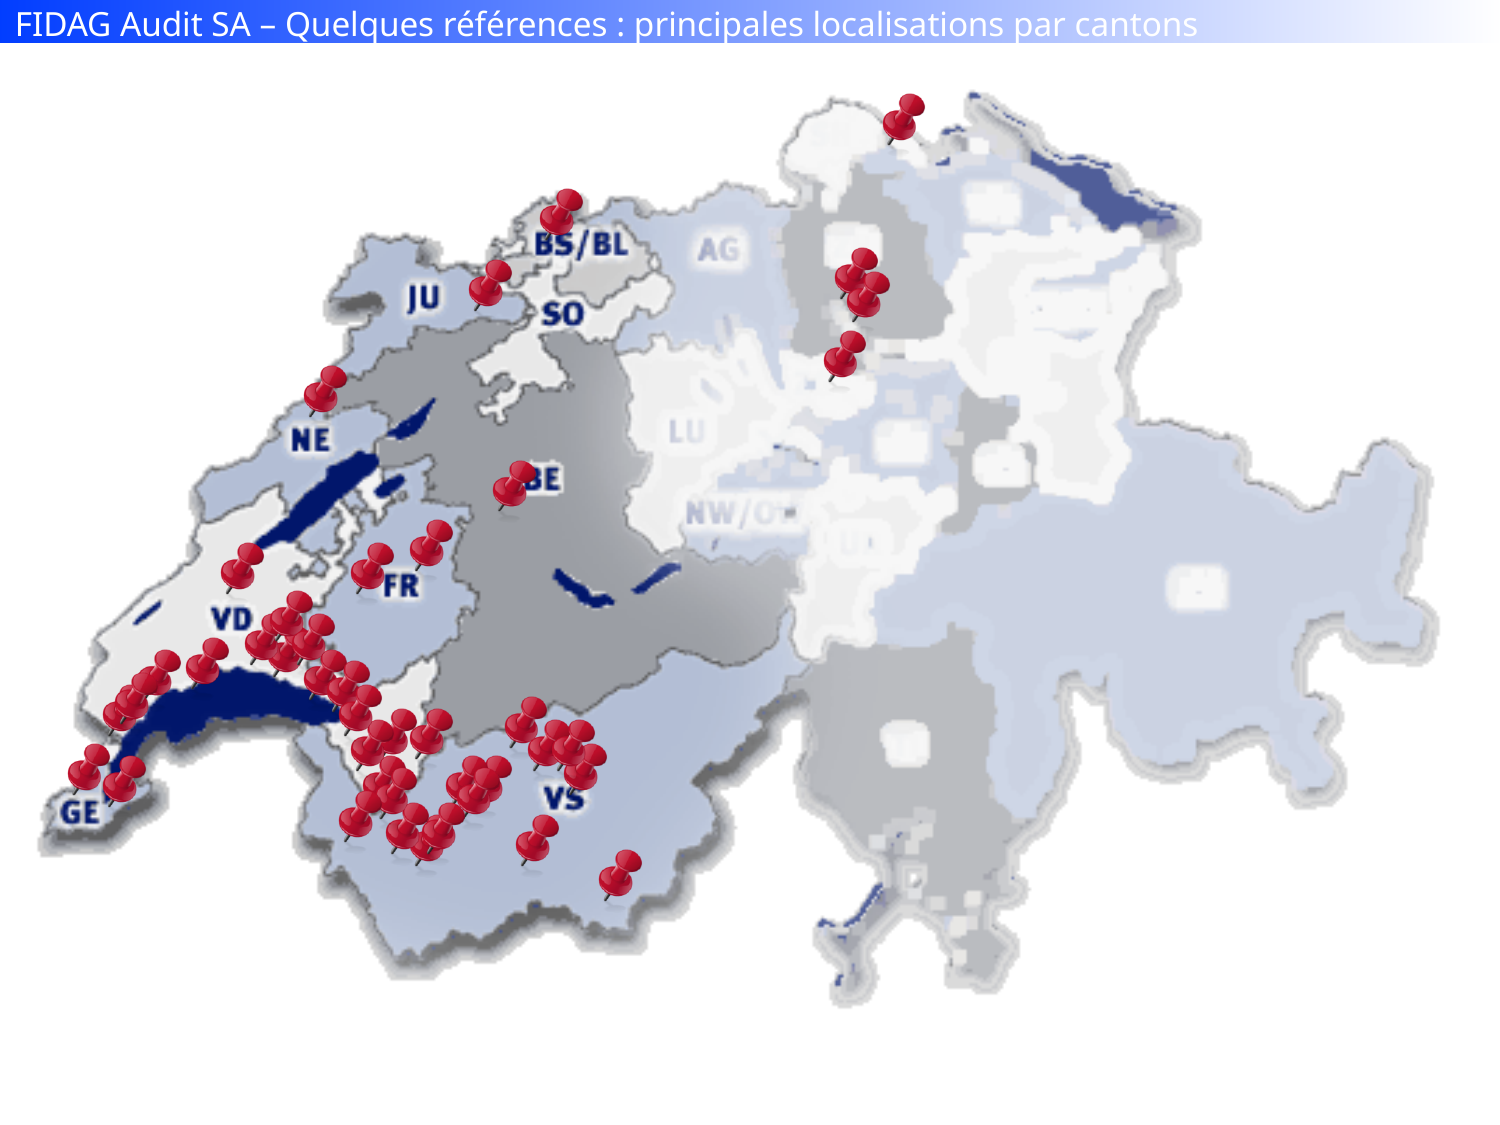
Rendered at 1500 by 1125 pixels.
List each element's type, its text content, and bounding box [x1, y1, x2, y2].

text_box FIDAG Audit SA – Quelques références : principales localisations par cantons [0, 0, 1500, 43]
picture [5, 60, 1461, 1012]
